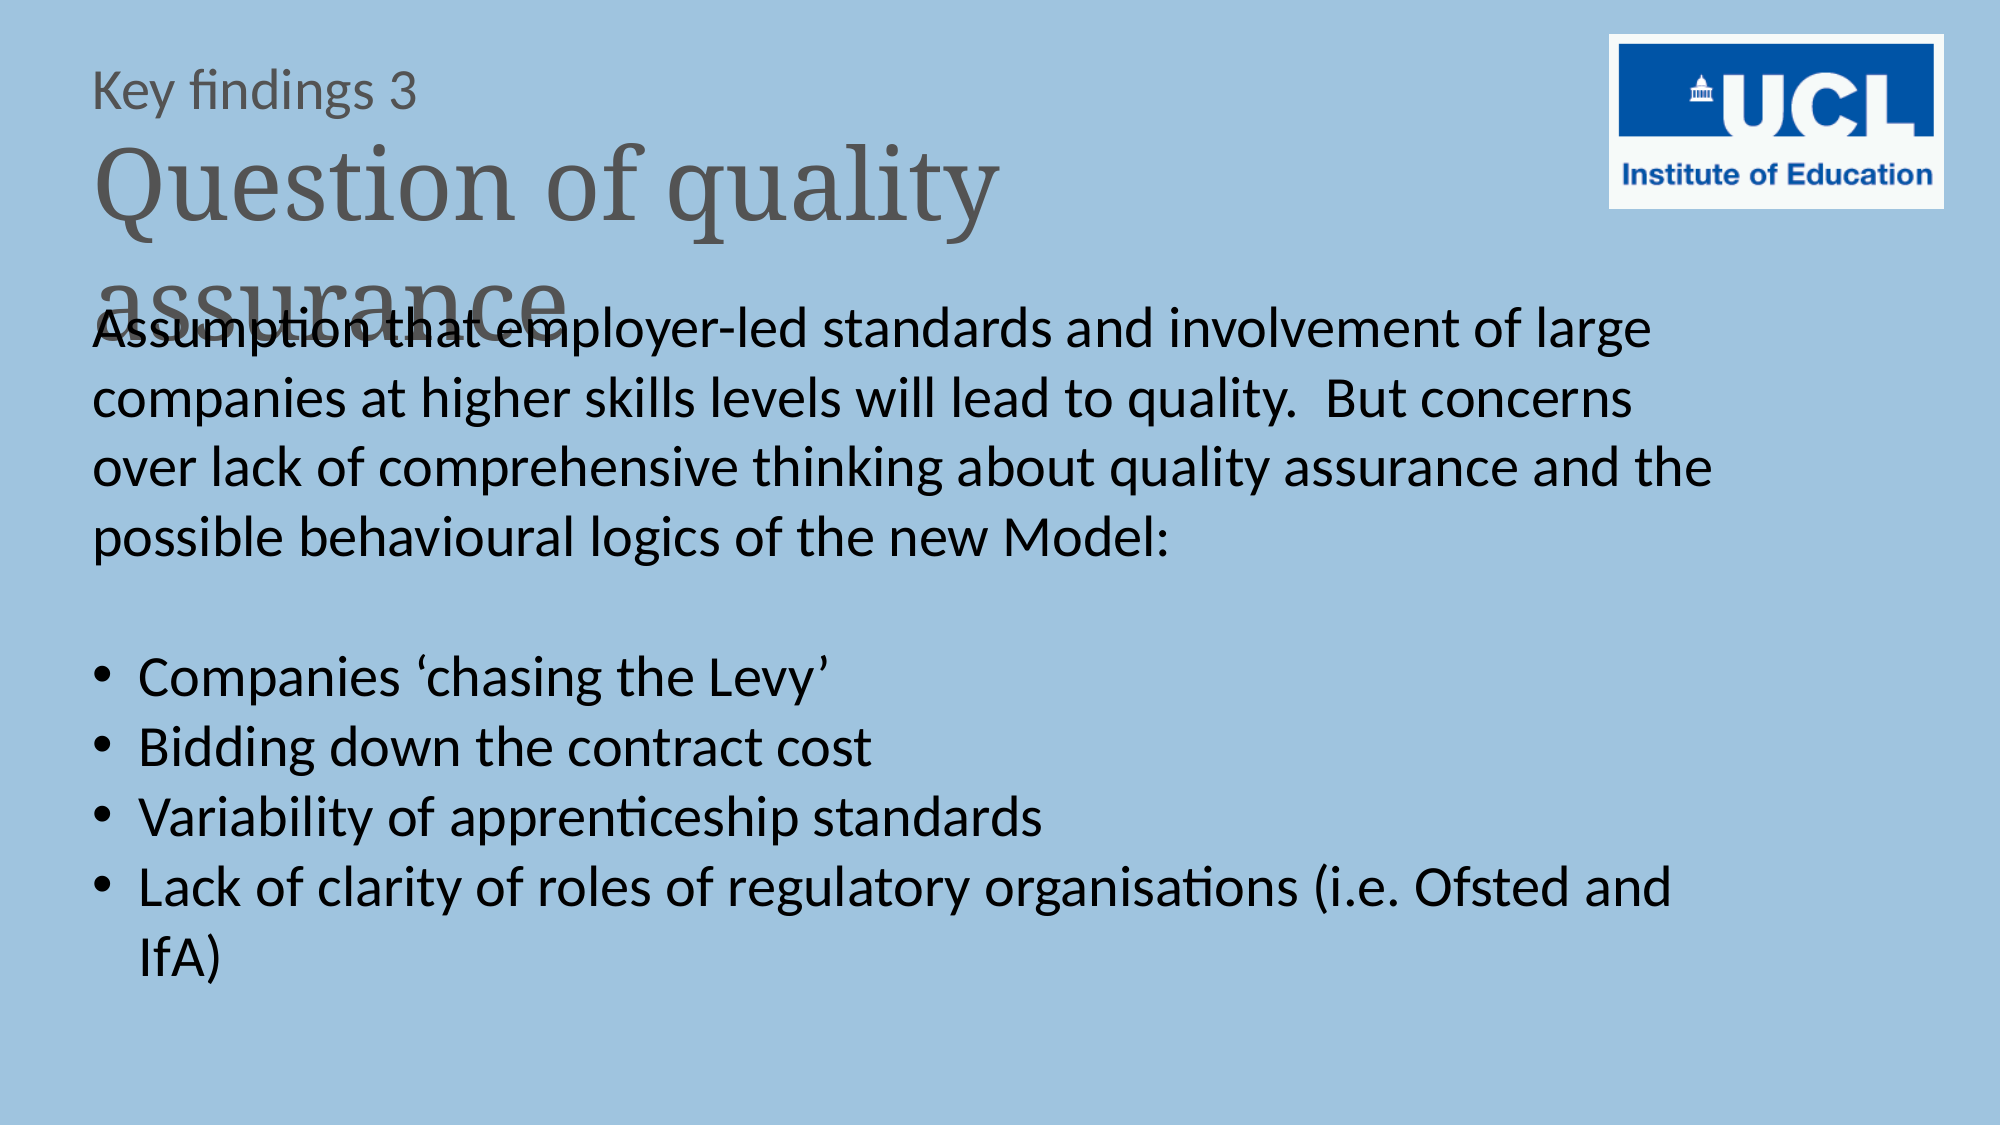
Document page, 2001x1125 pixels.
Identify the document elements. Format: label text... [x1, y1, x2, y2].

text_box Key findings 3 Question of quality assurance [77, 43, 1461, 281]
text_box Assumption that employer-led standards and involvement of large companies at higher skills levels will lead to quality. But concerns over lack of comprehensive thinking about quality assurance and the possible behavioural logics of the new Model: Companies ‘chasing the Levy’ Bidding down the contract cost Variability of apprenticeship standards Lack of clarity of roles of regulatory organisations (i.e. Ofsted and IfA) [77, 281, 1736, 1066]
picture [1609, 34, 1944, 210]
